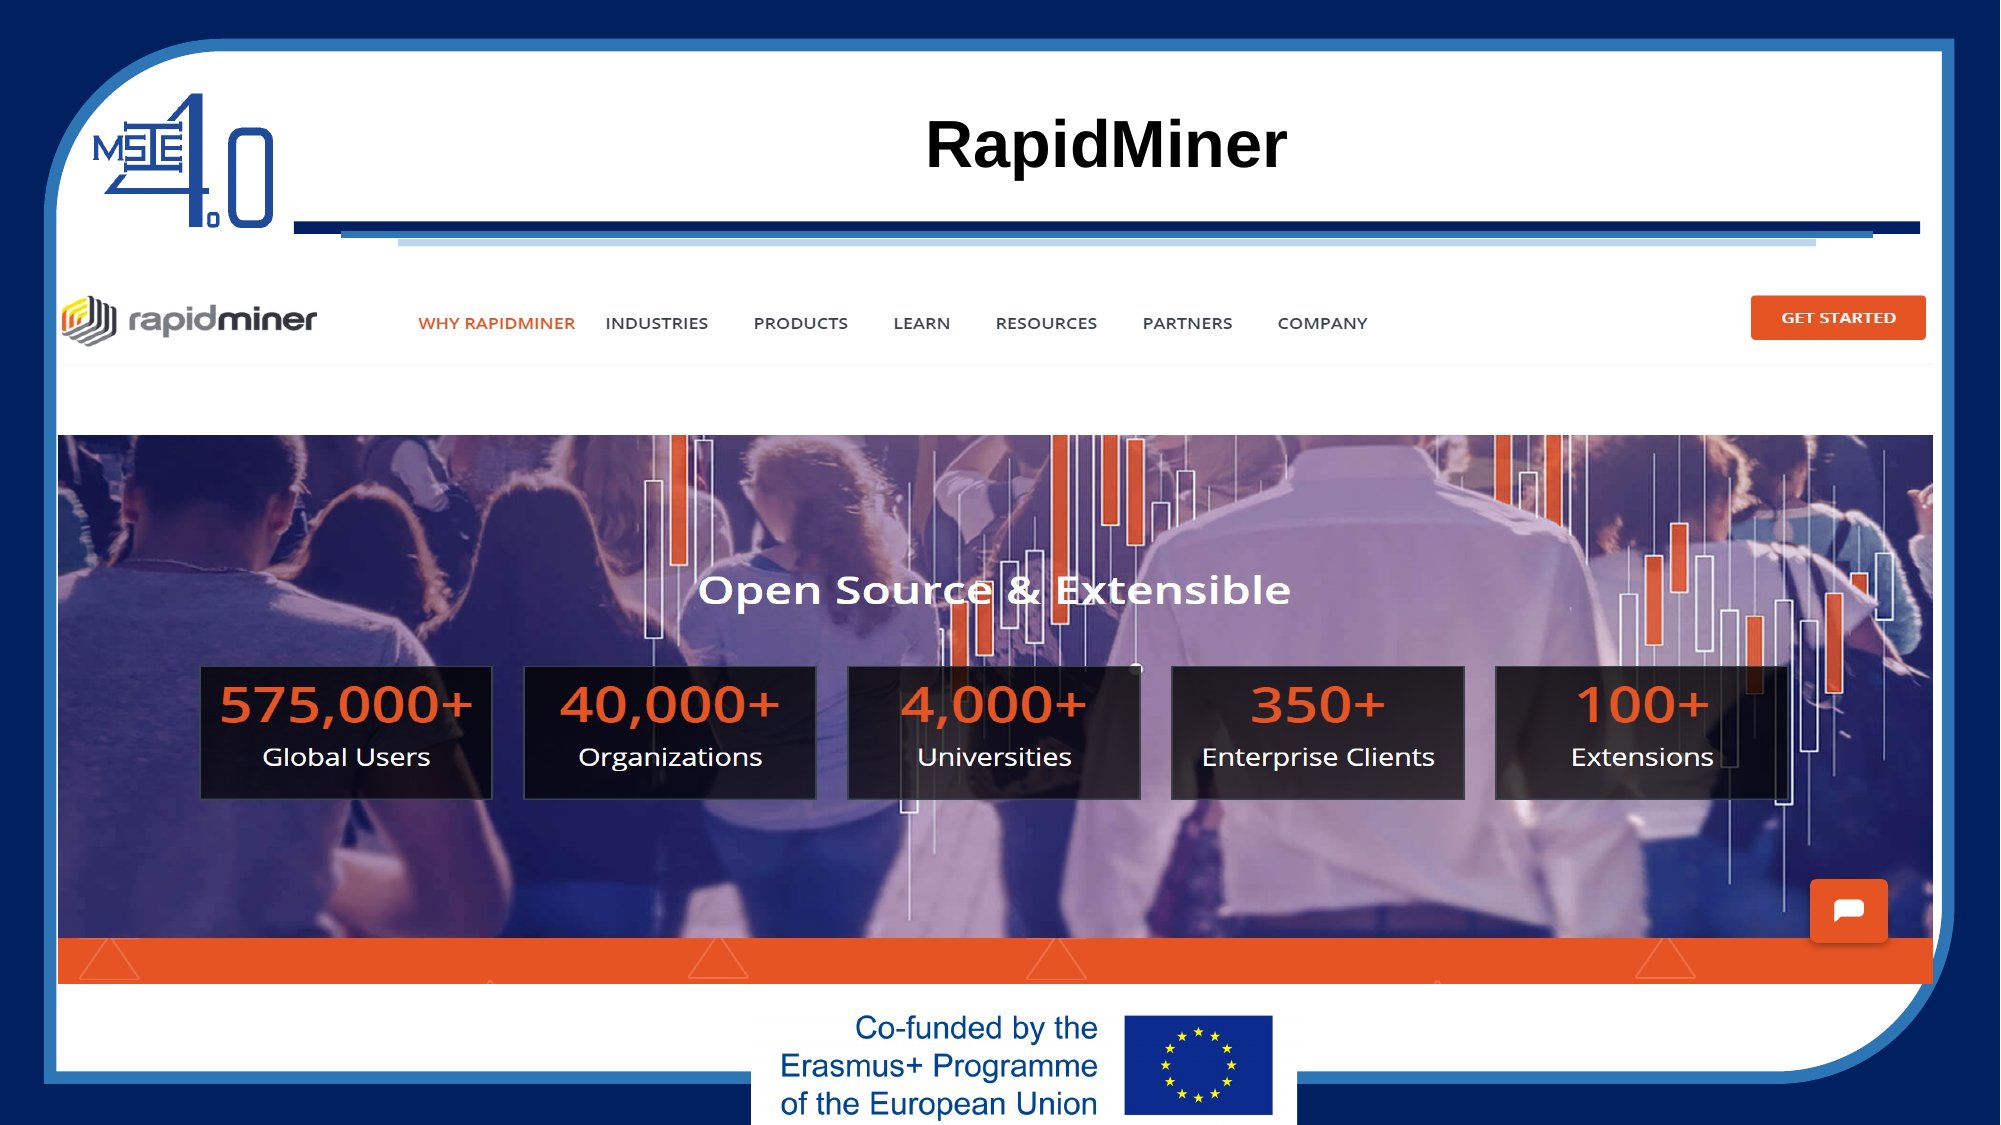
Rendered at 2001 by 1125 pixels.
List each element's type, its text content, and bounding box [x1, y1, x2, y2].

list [58, 277, 1933, 984]
title RapidMiner [294, 73, 1921, 220]
picture [751, 1003, 1298, 1125]
